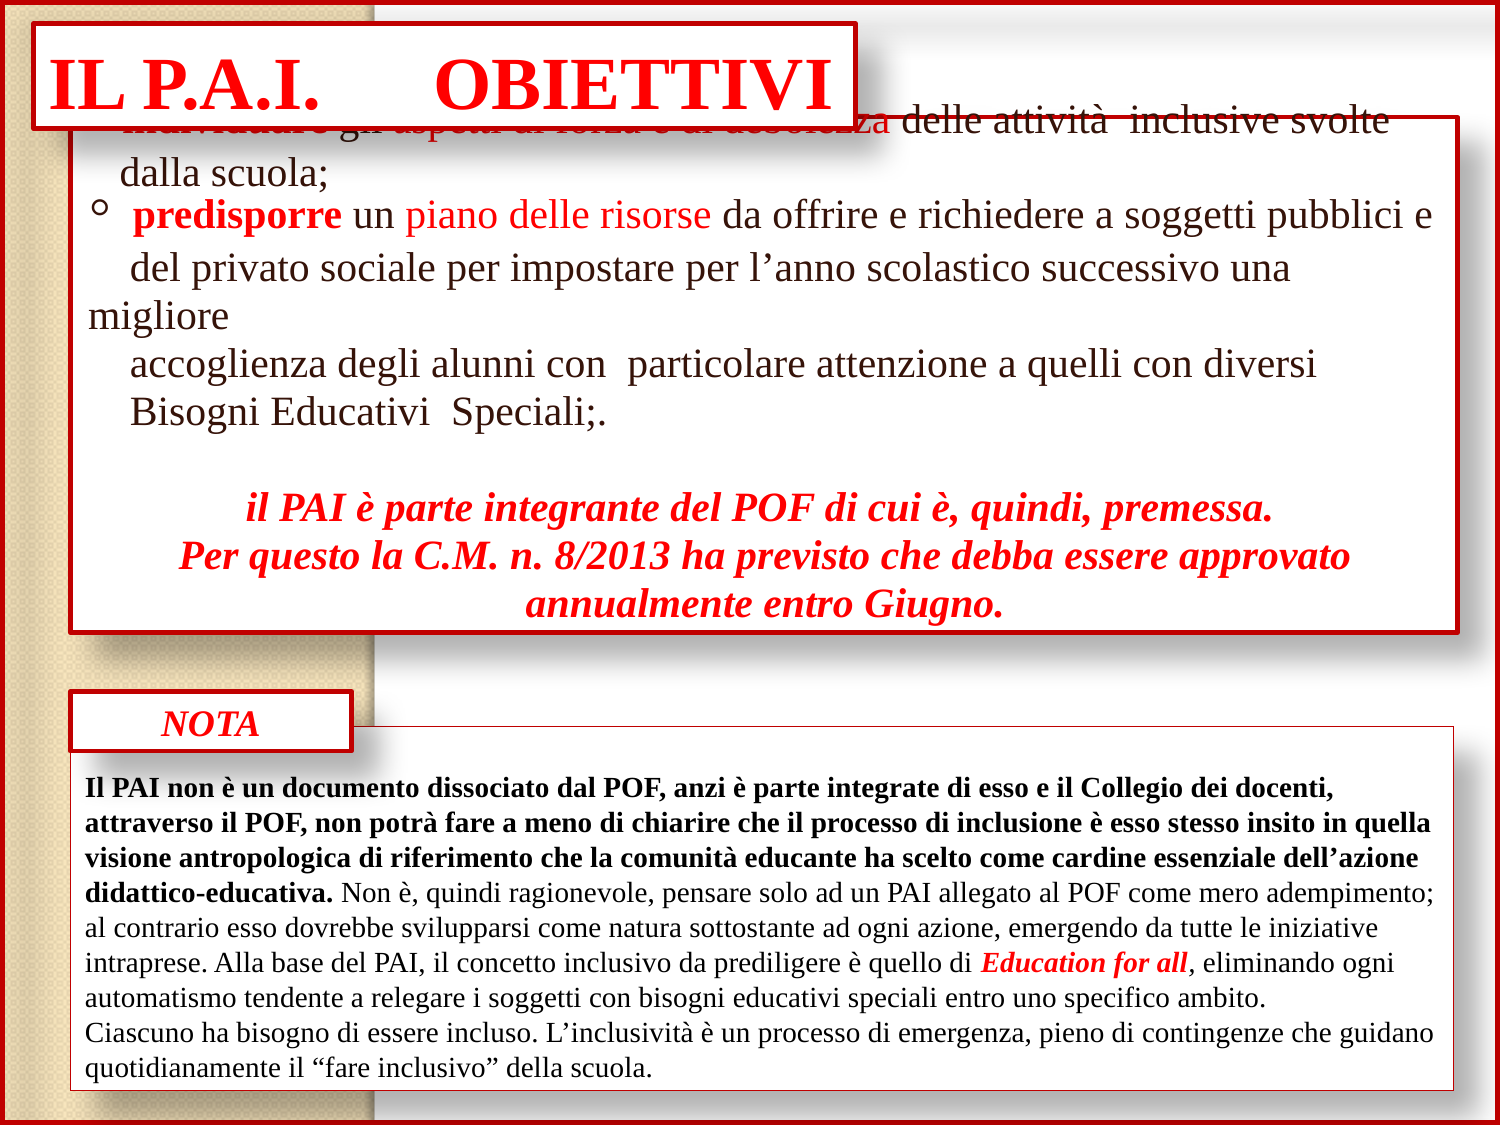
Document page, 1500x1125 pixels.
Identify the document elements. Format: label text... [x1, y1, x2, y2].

text_box Il P.A.I. OBIETTIVI [33, 23, 856, 129]
text_box Il PAI non è un documento dissociato dal POF, anzi è parte integrate di esso e il Collegio dei docenti, attraverso il POF, non potrà fare a meno di chiarire che il processo di inclusione è esso stesso insito in quella visione antropologica di riferimento che la comunità educante ha scelto come cardine essenziale dell’azione didattico-educativa. Non è, quindi ragionevole, pensare solo ad un PAI allegato al POF come mero adempimento; al contrario esso dovrebbe svilupparsi come natura sottostante ad ogni azione, emergendo da tutte le iniziative intraprese. Alla base del PAI, il concetto inclusivo da prediligere è quello di Education for all, eliminando ogni automatismo tendente a relegare i soggetti con bisogni educativi speciali entro uno specifico ambito. Ciascuno ha bisogno di essere incluso. L’inclusività è un processo di emergenza, pieno di contingenze che guidano quotidianamente il “fare inclusivo” della scuola. [70, 726, 1454, 1091]
text_box [0, 0, 1500, 1125]
text_box NOTA [70, 691, 352, 752]
